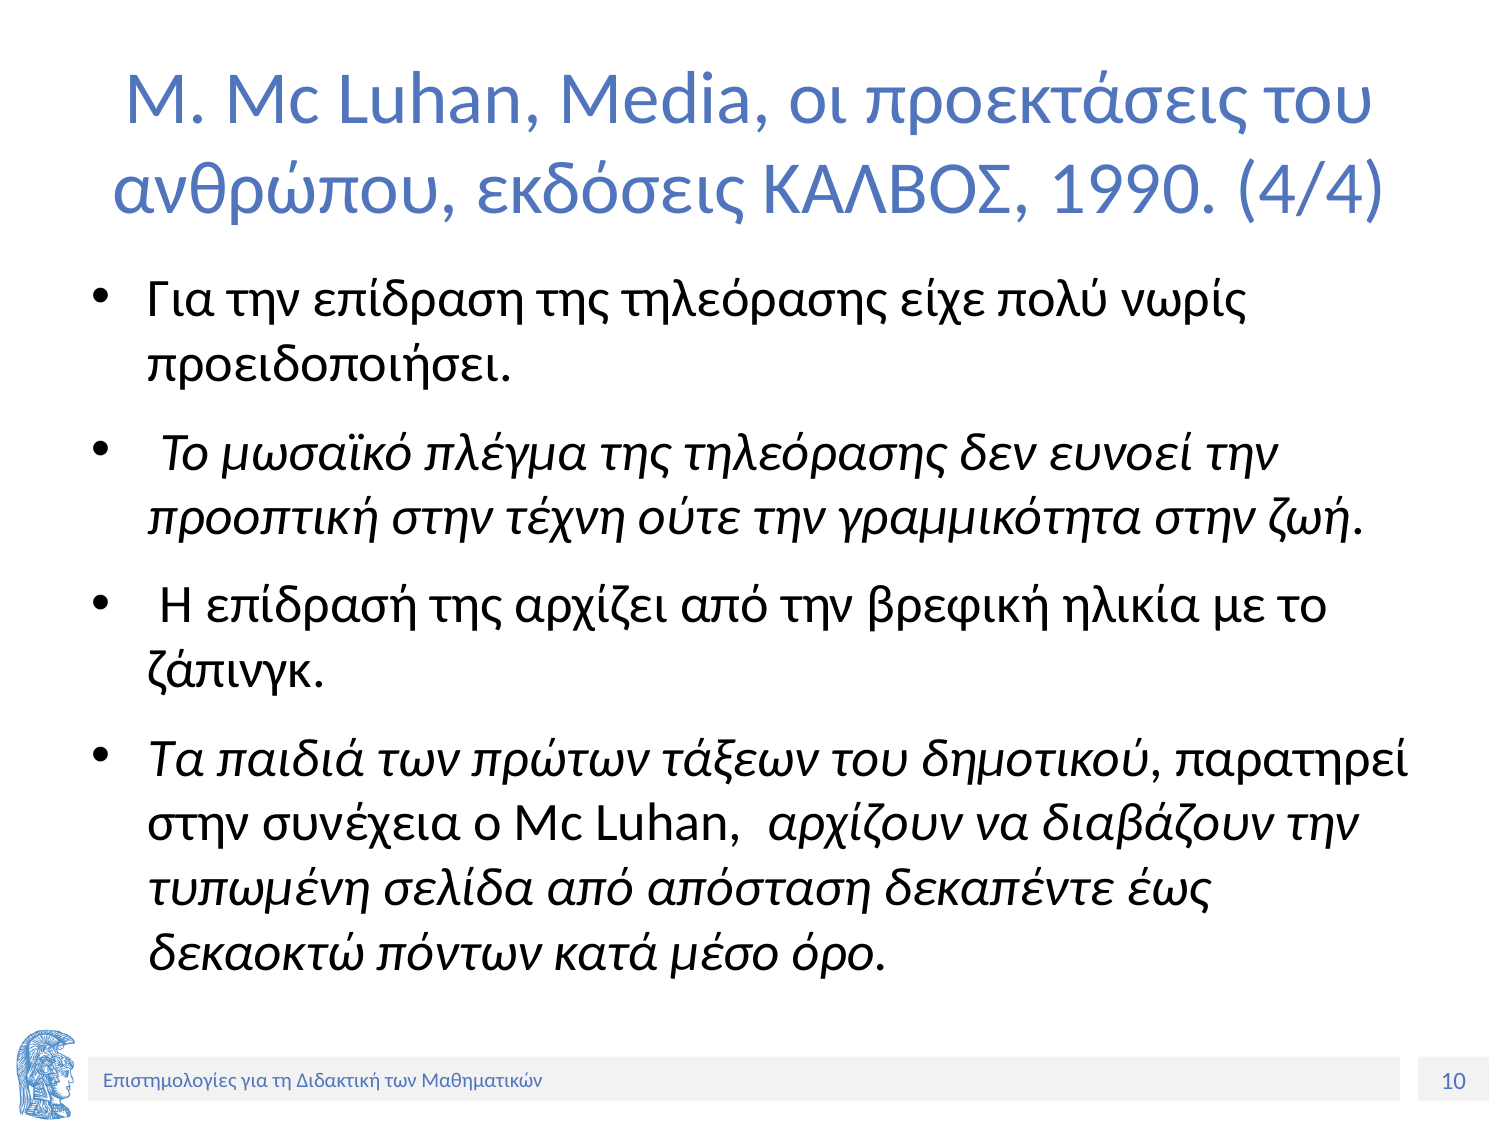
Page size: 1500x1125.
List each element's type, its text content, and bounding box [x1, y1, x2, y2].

title M. Mc Luhan, Media, οι προεκτάσεις του ανθρώπου, εκδόσεις ΚΑΛΒΟΣ, 1990. (4/4) [75, 45, 1425, 233]
list Για την επίδραση της τηλεόρασης είχε πολύ νωρίς προειδοποιήσει. Το μωσαϊκό πλέγμα της τηλεόρασης δεν ευνοεί την προοπτική στην τέχνη ούτε την γραμμικότητα στην ζωή. Η επίδρασή της αρχίζει από την βρεφική ηλικία με το ζάπινγκ. Τα παιδιά των πρώτων τάξεων του δημοτικού, παρατηρεί στην συνέχεια ο Μc Luhan, αρχίζουν να διαβάζουν την τυπωμένη σελίδα από απόσταση δεκαπέντε έως δεκαοκτώ πόντων κατά μέσο όρο. [76, 255, 1427, 998]
picture [9, 1026, 81, 1120]
